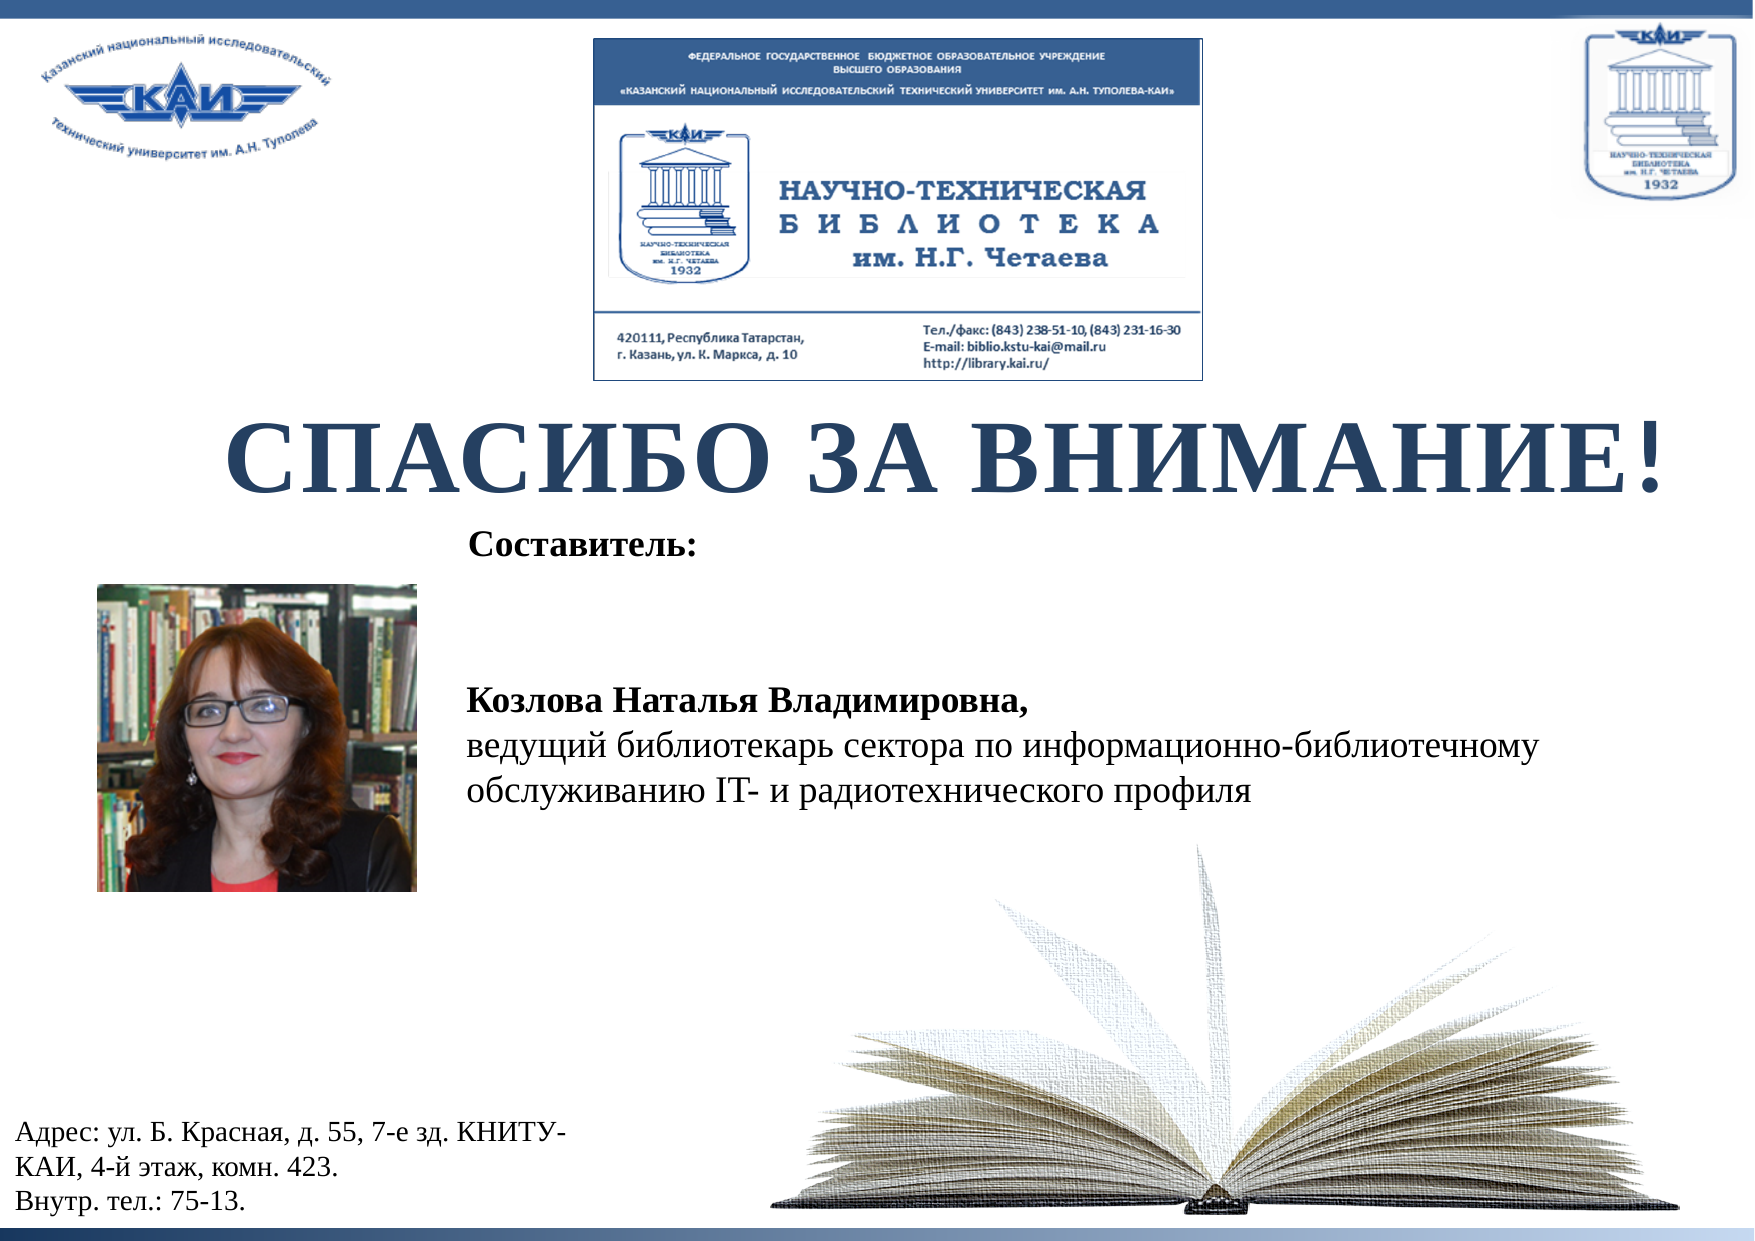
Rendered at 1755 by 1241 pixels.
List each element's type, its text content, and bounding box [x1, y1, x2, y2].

text_box Составитель: [453, 511, 723, 572]
text_box [0, 0, 1755, 21]
picture [1550, 15, 1755, 219]
text_box СПАСИБО ЗА ВНИМАНИЕ! [179, 380, 1713, 513]
picture [40, 33, 334, 164]
text_box Козлова Наталья Владимировна, ведущий библиотекарь сектора по информационно-библиотечному обслуживанию IT- и радиотехнического профиля [451, 667, 1574, 818]
text_box [0, 1226, 1755, 1241]
picture [97, 584, 417, 893]
picture [593, 38, 1203, 381]
picture [770, 842, 1693, 1215]
text_box Адрес: ул. Б. Красная, д. 55, 7-е зд. КНИТУ-КАИ, 4-й этаж, комн. 423. Внутр. тел.: 75-13. [0, 1104, 609, 1225]
